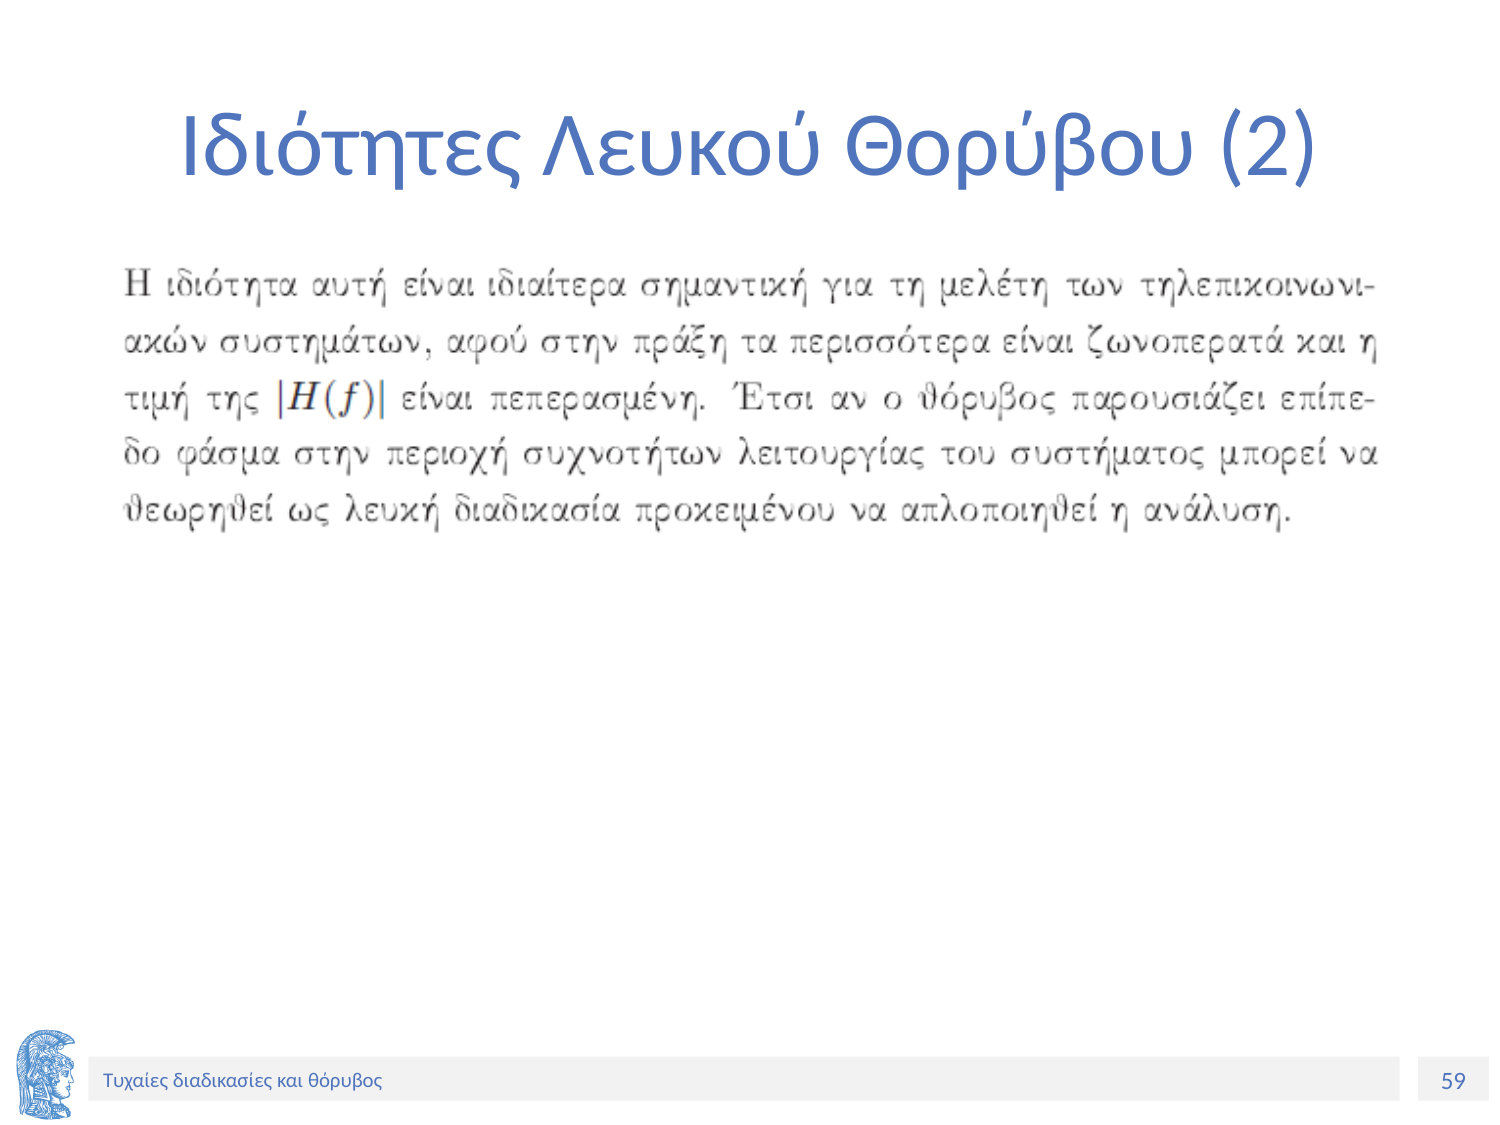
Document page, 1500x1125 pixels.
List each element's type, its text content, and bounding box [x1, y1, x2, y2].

picture [104, 255, 1396, 540]
picture [9, 1026, 81, 1120]
title Ιδιότητες Λευκού Θορύβου (2) [75, 45, 1425, 233]
